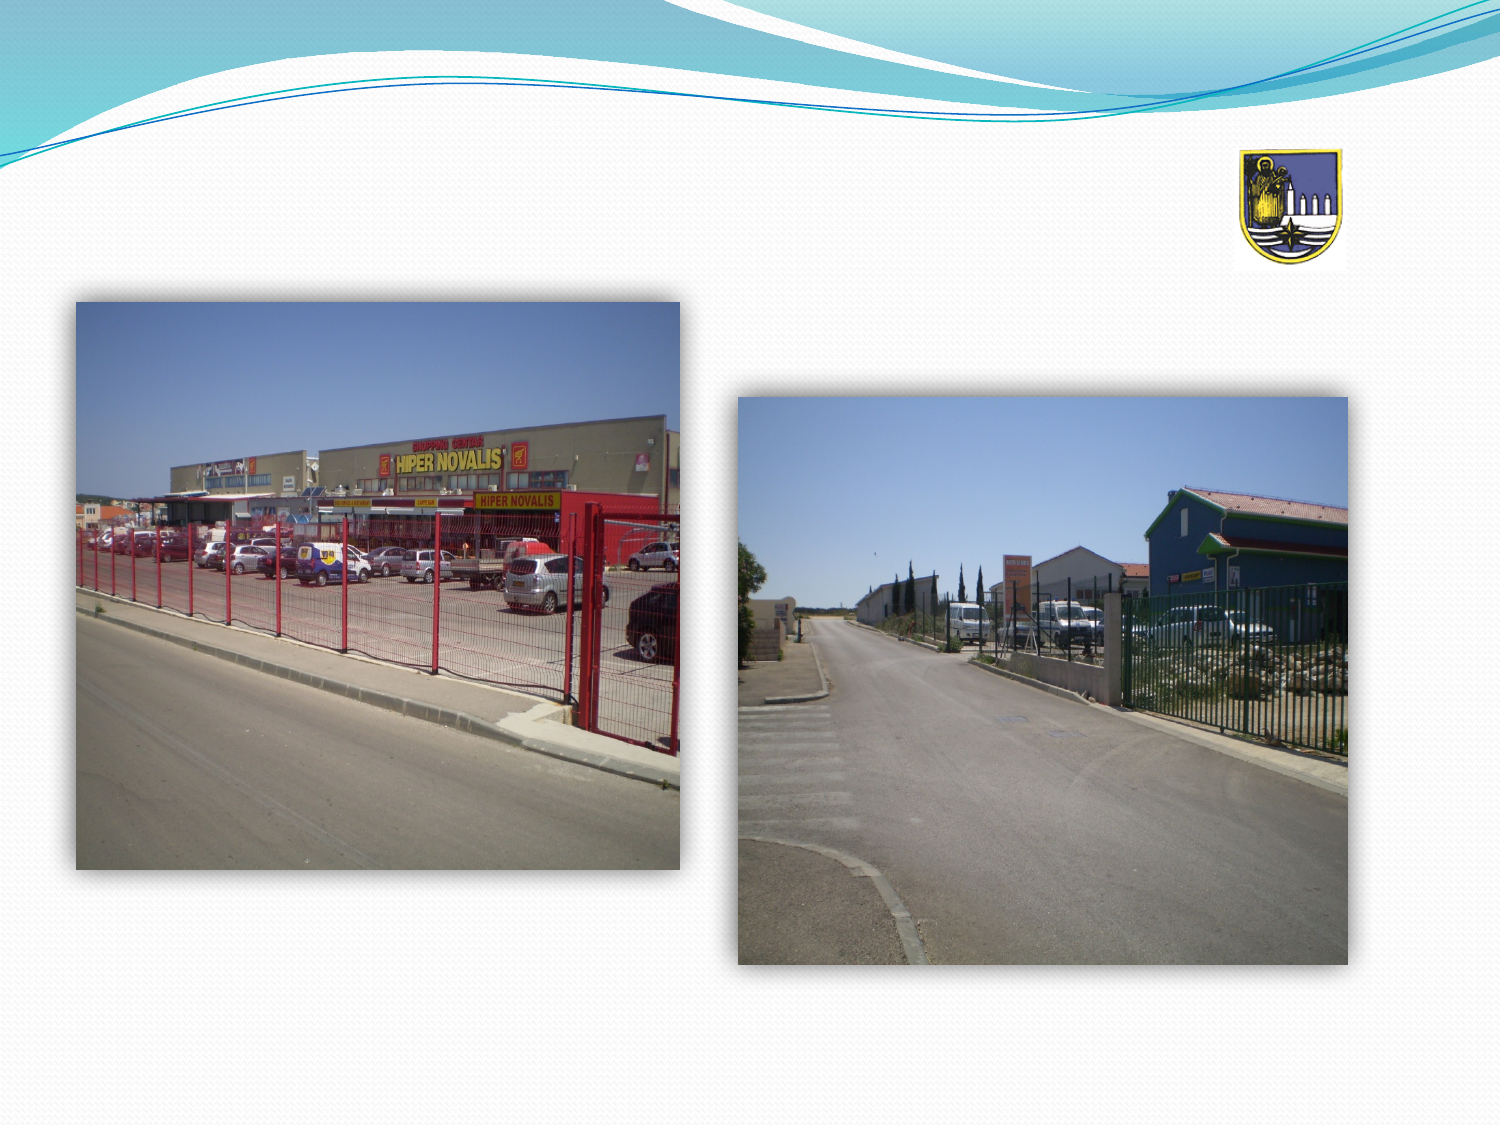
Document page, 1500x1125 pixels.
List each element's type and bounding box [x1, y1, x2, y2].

picture [76, 302, 680, 870]
picture [1233, 148, 1347, 272]
picture [737, 396, 1349, 965]
